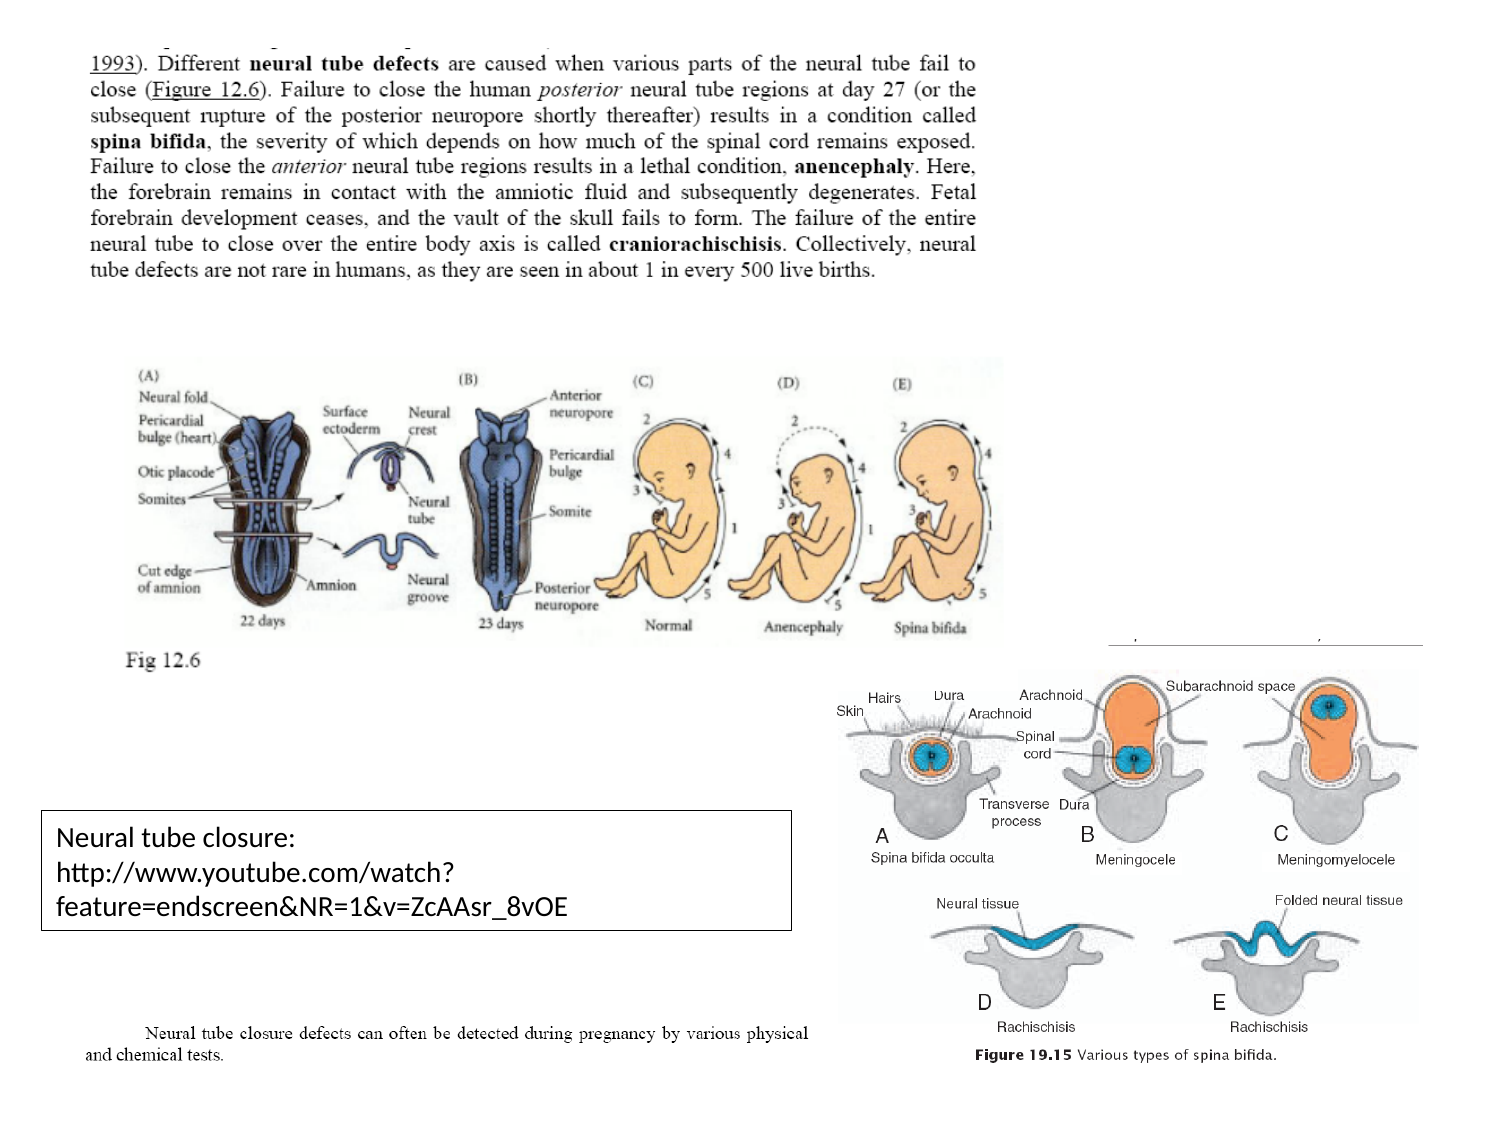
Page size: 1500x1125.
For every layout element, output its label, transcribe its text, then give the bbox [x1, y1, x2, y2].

text_box Neural tube closure: http://www.youtube.com/watch?feature=endscreen&NR=1&v=ZcAAsr_8vOE [41, 810, 792, 931]
picture [64, 48, 996, 303]
picture [64, 326, 1436, 1073]
